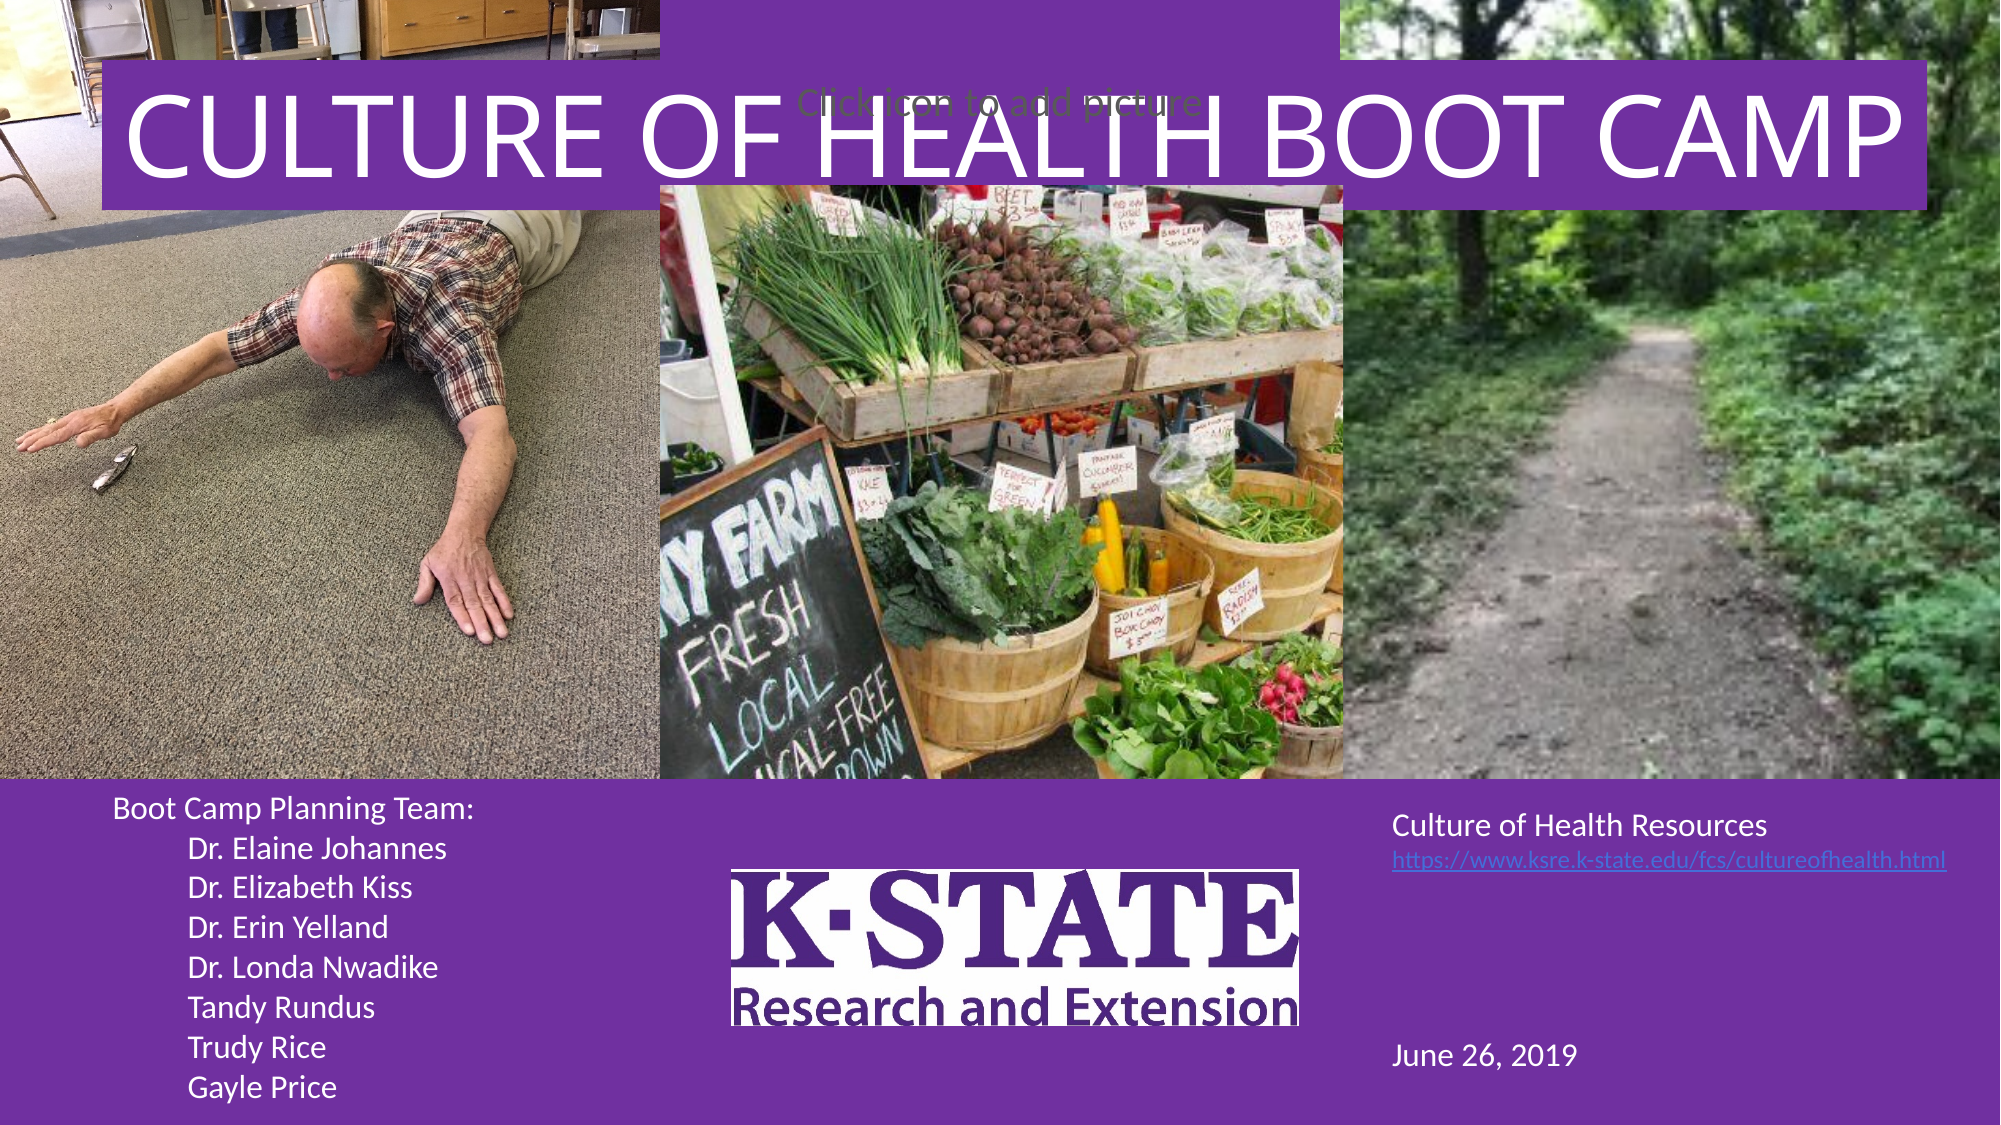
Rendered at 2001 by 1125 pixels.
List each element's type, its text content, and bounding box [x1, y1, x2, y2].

text_box Culture of Health Resources https://www.ksre.k-state.edu/fcs/cultureofhealth.html June 26, 2019 [1377, 796, 1963, 1111]
title Culture of Health Boot Camp [660, 60, 669, 185]
picture [0, 0, 2000, 779]
picture [731, 869, 1299, 1026]
text_box Boot Camp Planning Team: Dr. Elaine Johannes Dr. Elizabeth Kiss Dr. Erin Yelland Dr. Londa Nwadike Tandy Rundus Trudy Rice Gayle Price [97, 779, 517, 1113]
title Culture of Health Boot Camp [1330, 60, 1339, 185]
